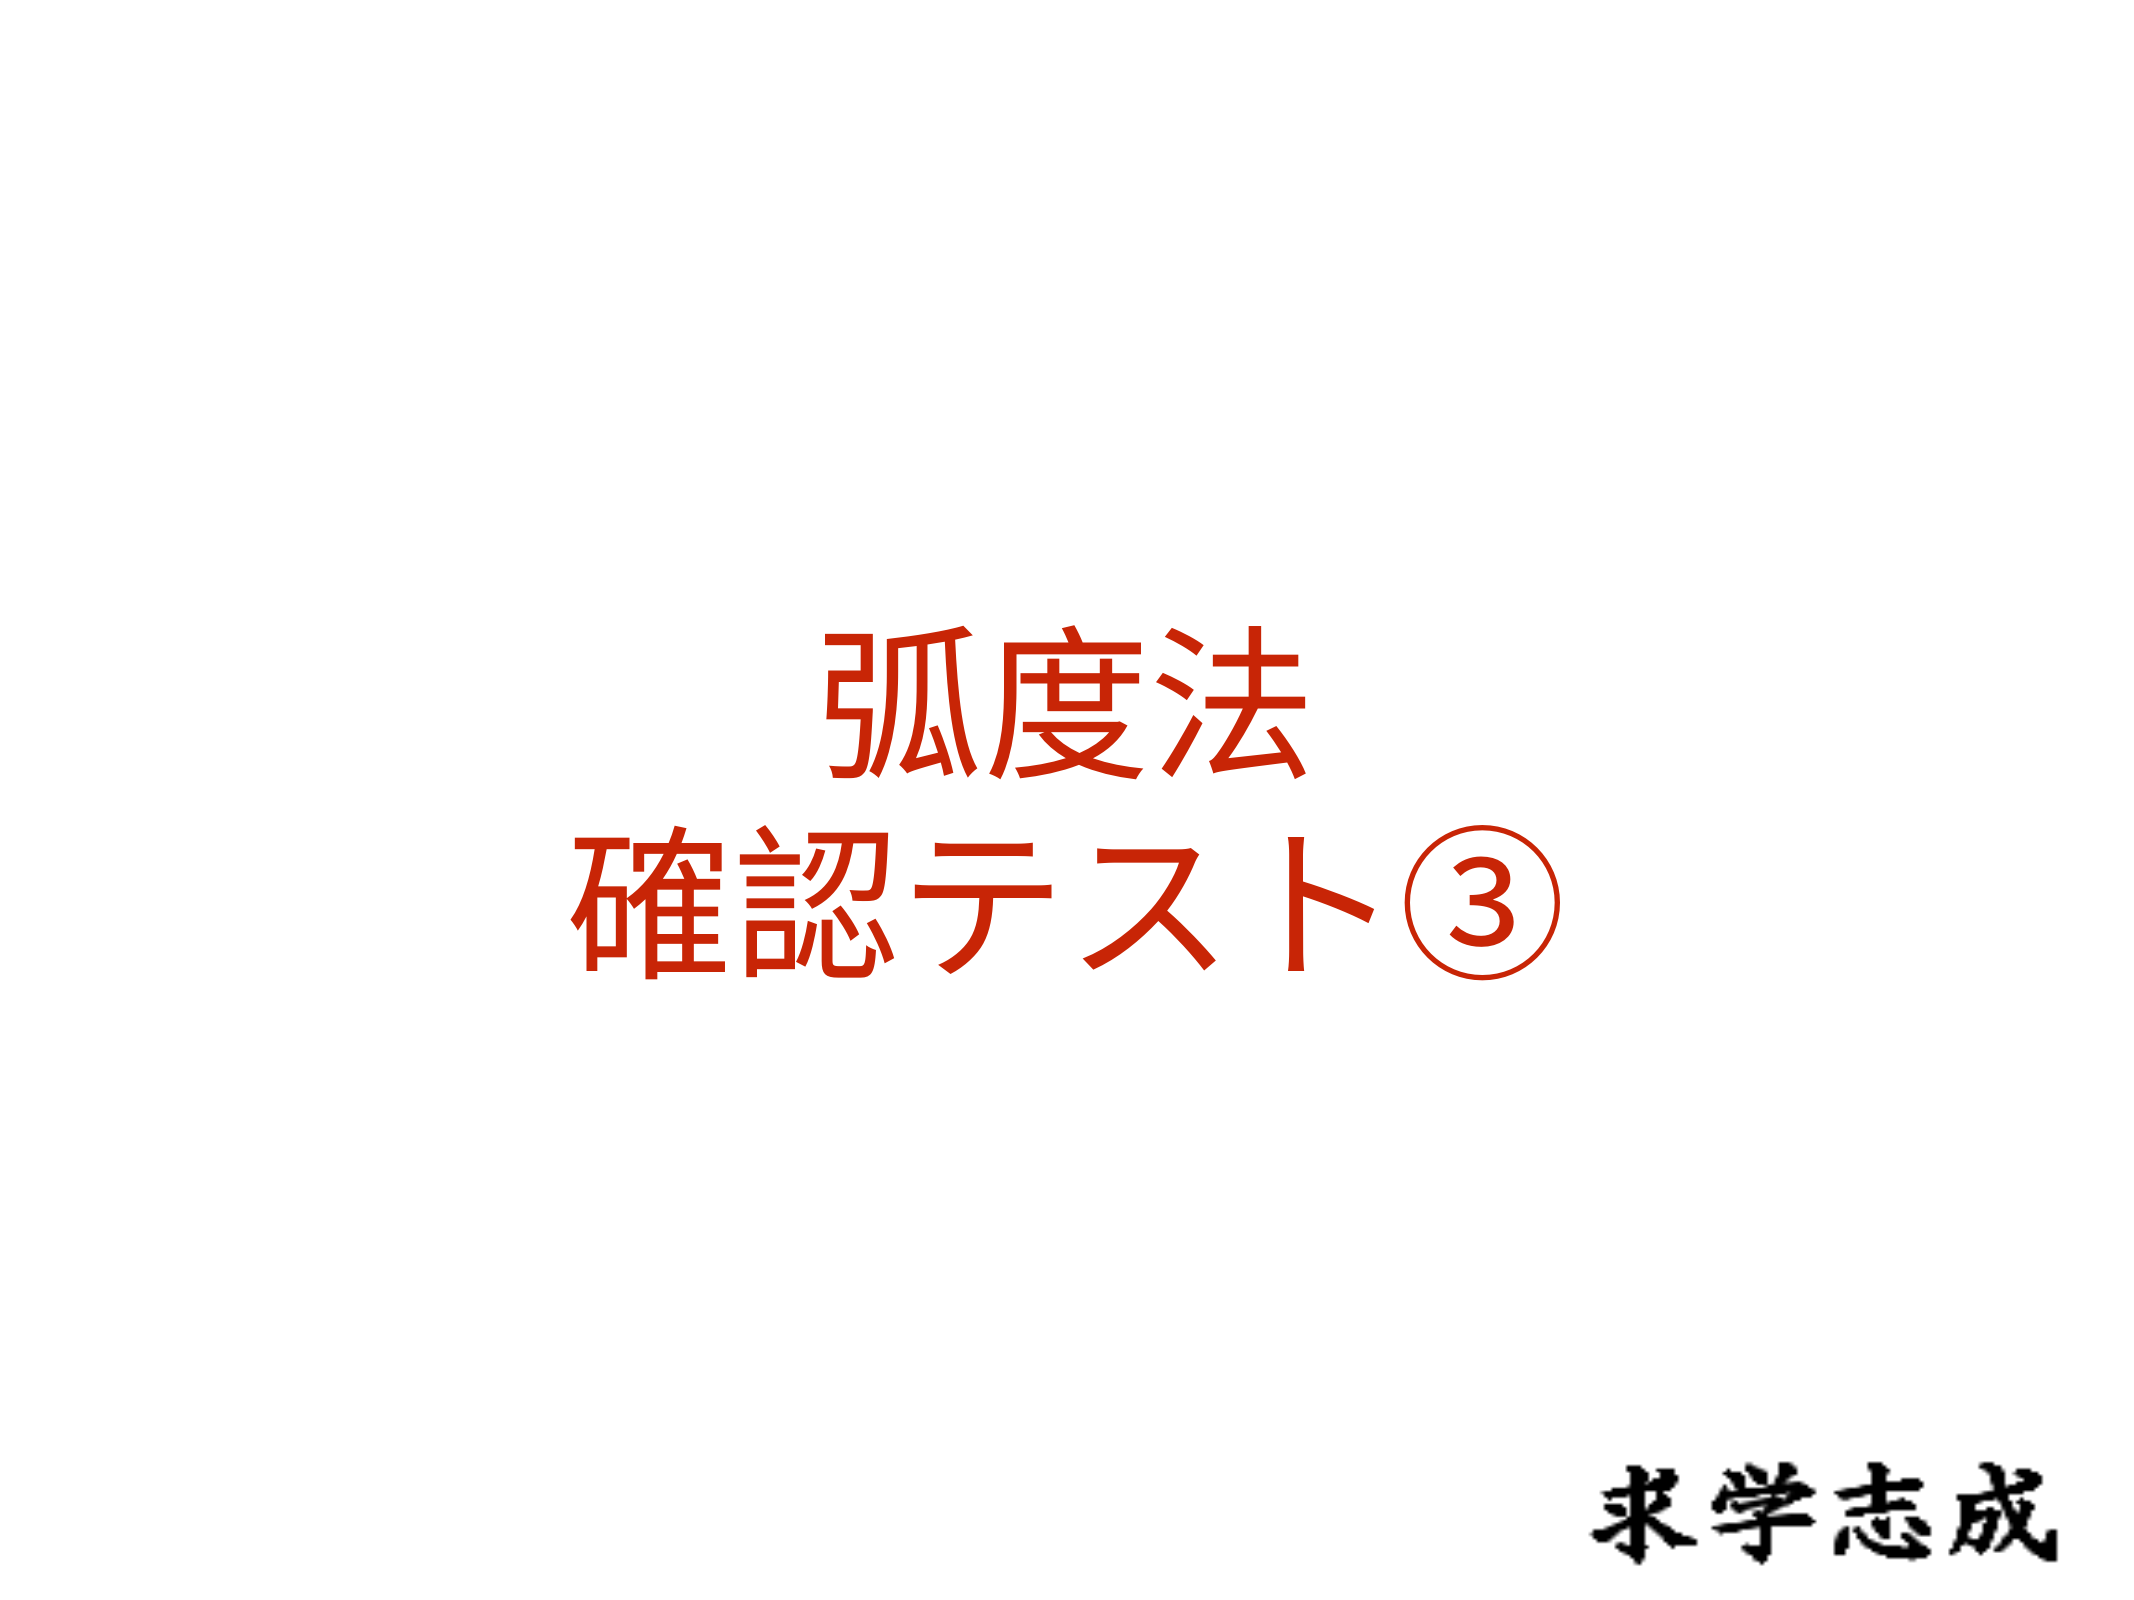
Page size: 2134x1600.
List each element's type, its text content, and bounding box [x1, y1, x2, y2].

picture [1561, 1377, 2088, 1600]
title 弧度法 確認テスト③ [207, 528, 1926, 1072]
